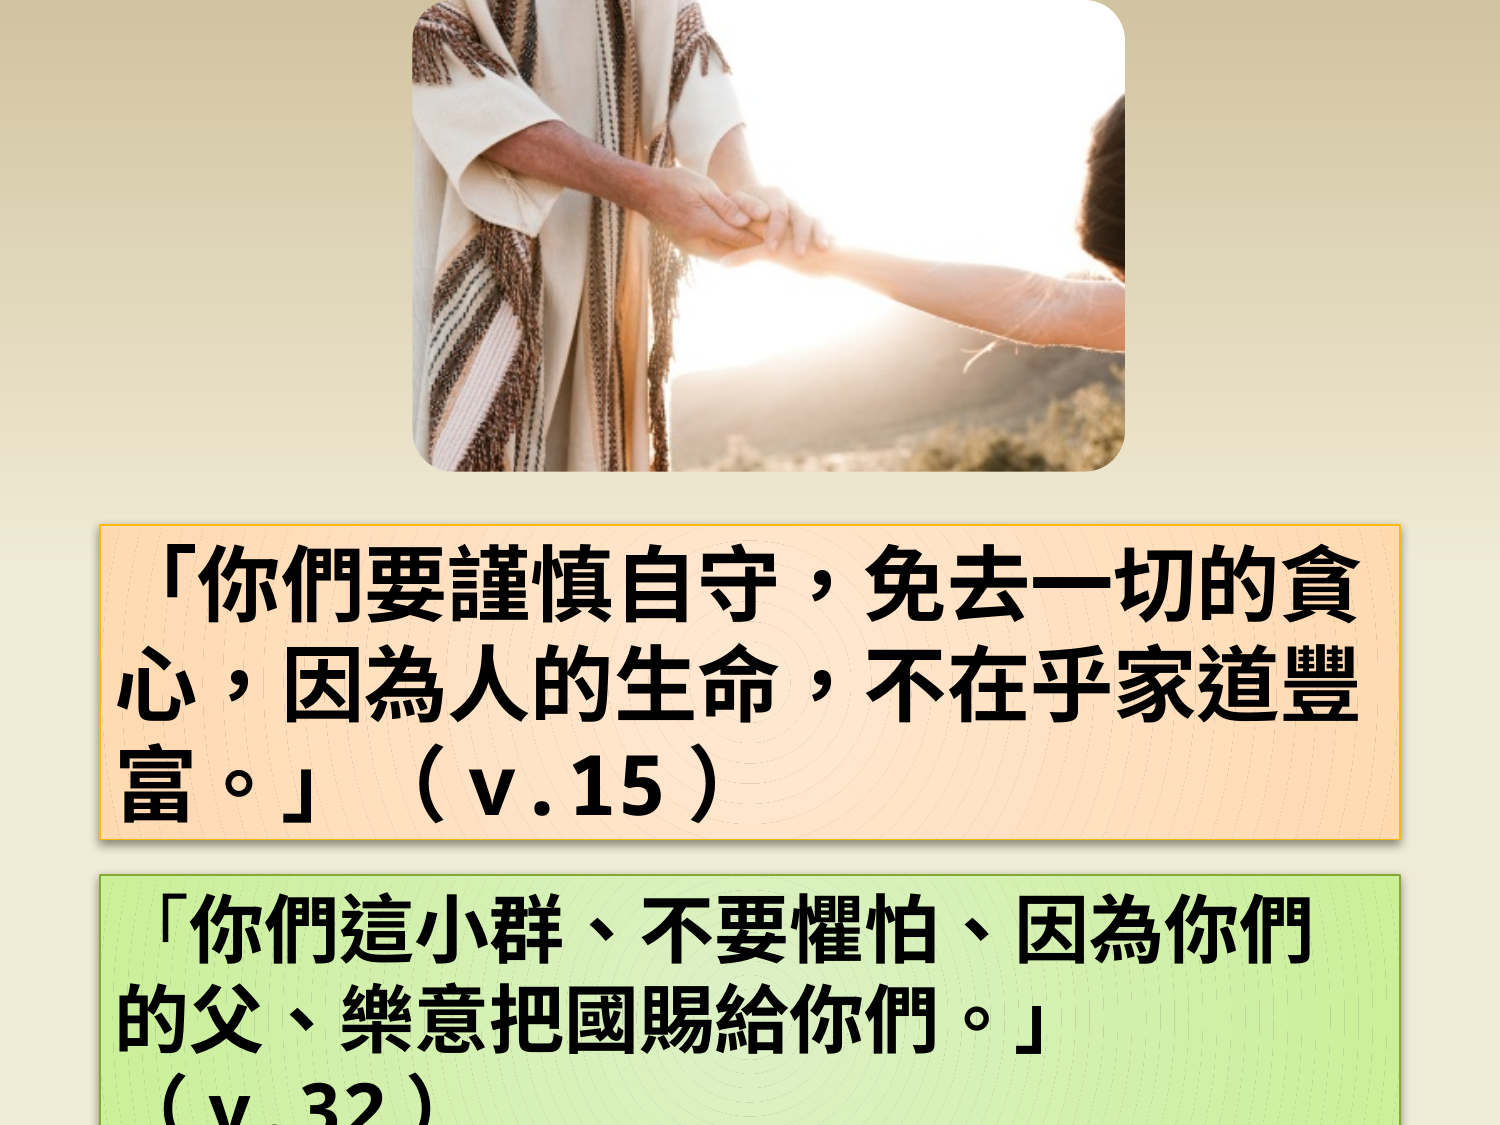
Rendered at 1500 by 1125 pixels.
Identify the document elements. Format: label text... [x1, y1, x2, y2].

picture [412, 0, 1126, 472]
text_box 「你們這小群、不要懼怕、因為你們的父、樂意把國賜給你們。」（v.32） [99, 874, 1401, 1125]
text_box 「你們要謹慎自守，免去一切的貪心，因為人的生命，不在乎家道豐富。」（v.15） [99, 524, 1401, 840]
